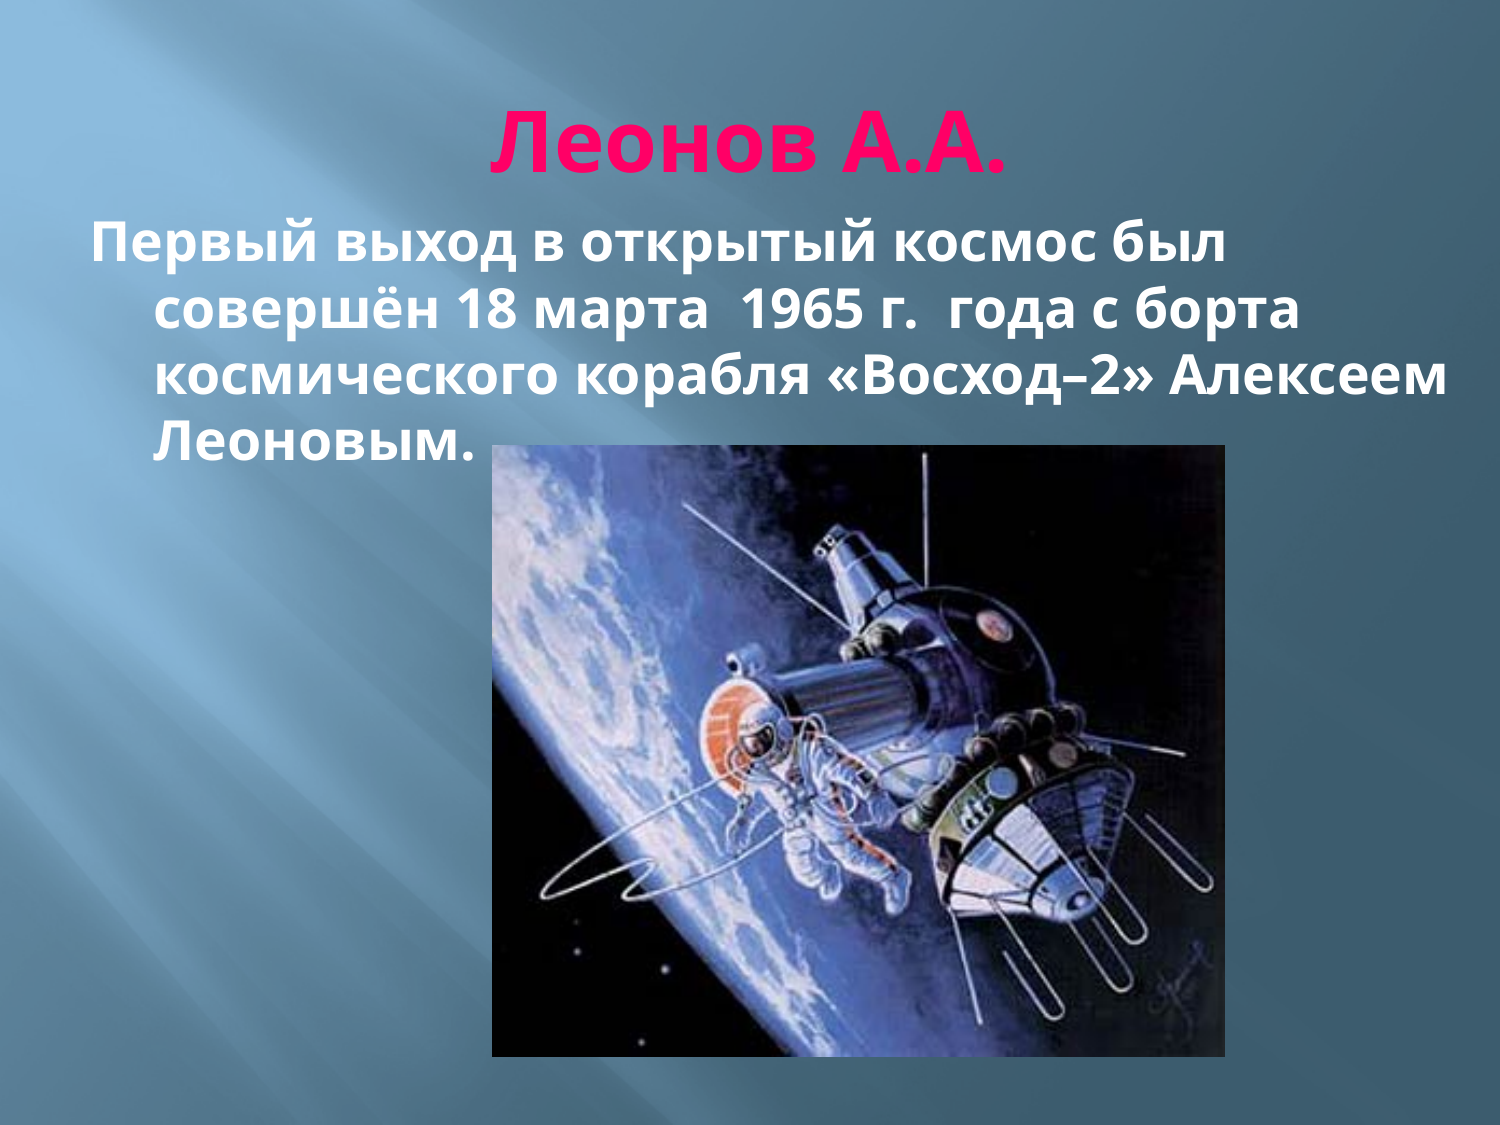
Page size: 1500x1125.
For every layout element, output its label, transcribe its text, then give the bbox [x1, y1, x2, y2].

title Леонов А.А. [75, 45, 1425, 199]
list Первый выход в открытый космос был совершён 18 марта 1965 г. года с борта космического корабля «Восход–2» Алексеем Леоновым. [53, 199, 1500, 481]
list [491, 445, 1225, 1058]
